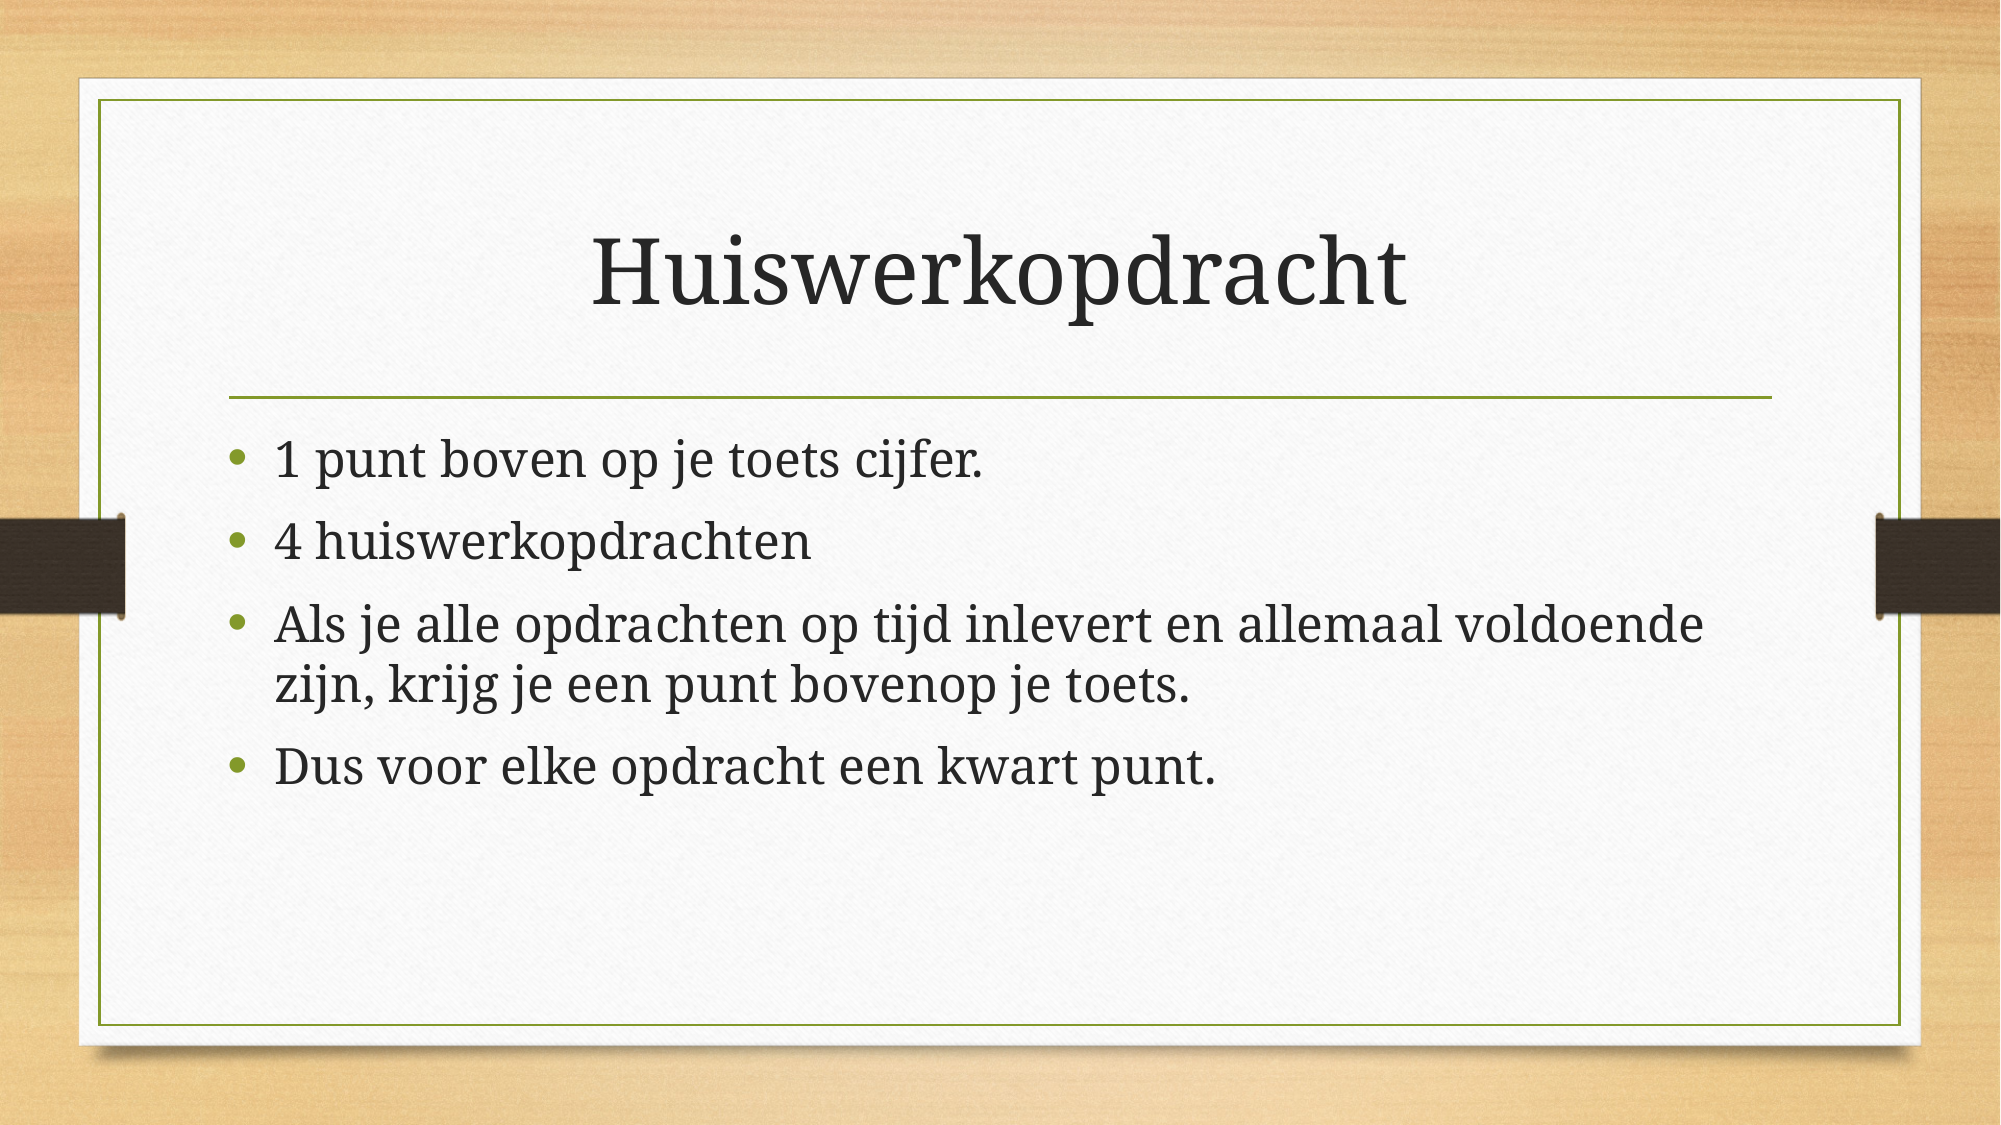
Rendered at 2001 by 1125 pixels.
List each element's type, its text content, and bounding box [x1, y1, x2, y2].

title Huiswerkopdracht [212, 161, 1788, 375]
list 1 punt boven op je toets cijfer. 4 huiswerkopdrachten Als je alle opdrachten op tijd inlevert en allemaal voldoende zijn, krijg je een punt bovenop je toets. Dus voor elke opdracht een kwart punt. [212, 419, 1788, 964]
picture [0, 0, 2001, 1125]
